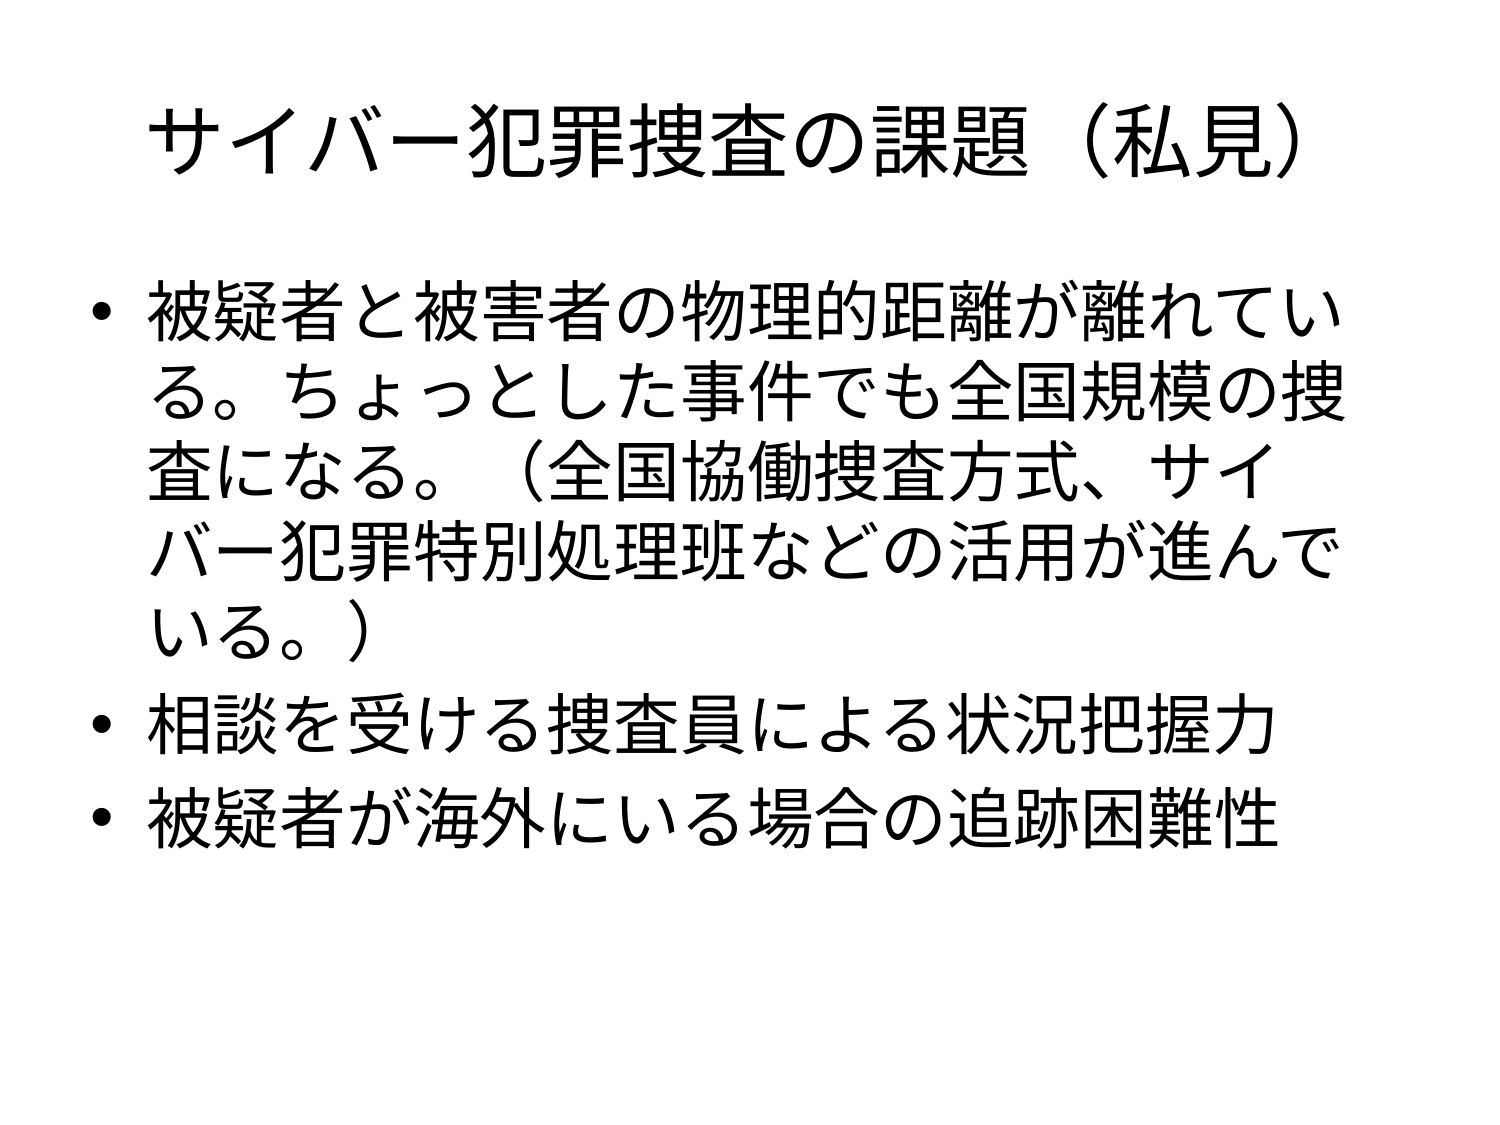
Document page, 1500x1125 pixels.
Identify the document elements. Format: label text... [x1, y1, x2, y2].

list 被疑者と被害者の物理的距離が離れている。ちょっとした事件でも全国規模の捜査になる。（全国協働捜査方式、サイバー犯罪特別処理班などの活用が進んでいる。） 相談を受ける捜査員による状況把握力 被疑者が海外にいる場合の追跡困難性 [75, 262, 1425, 1005]
title サイバー犯罪捜査の課題（私見） [75, 45, 1425, 233]
